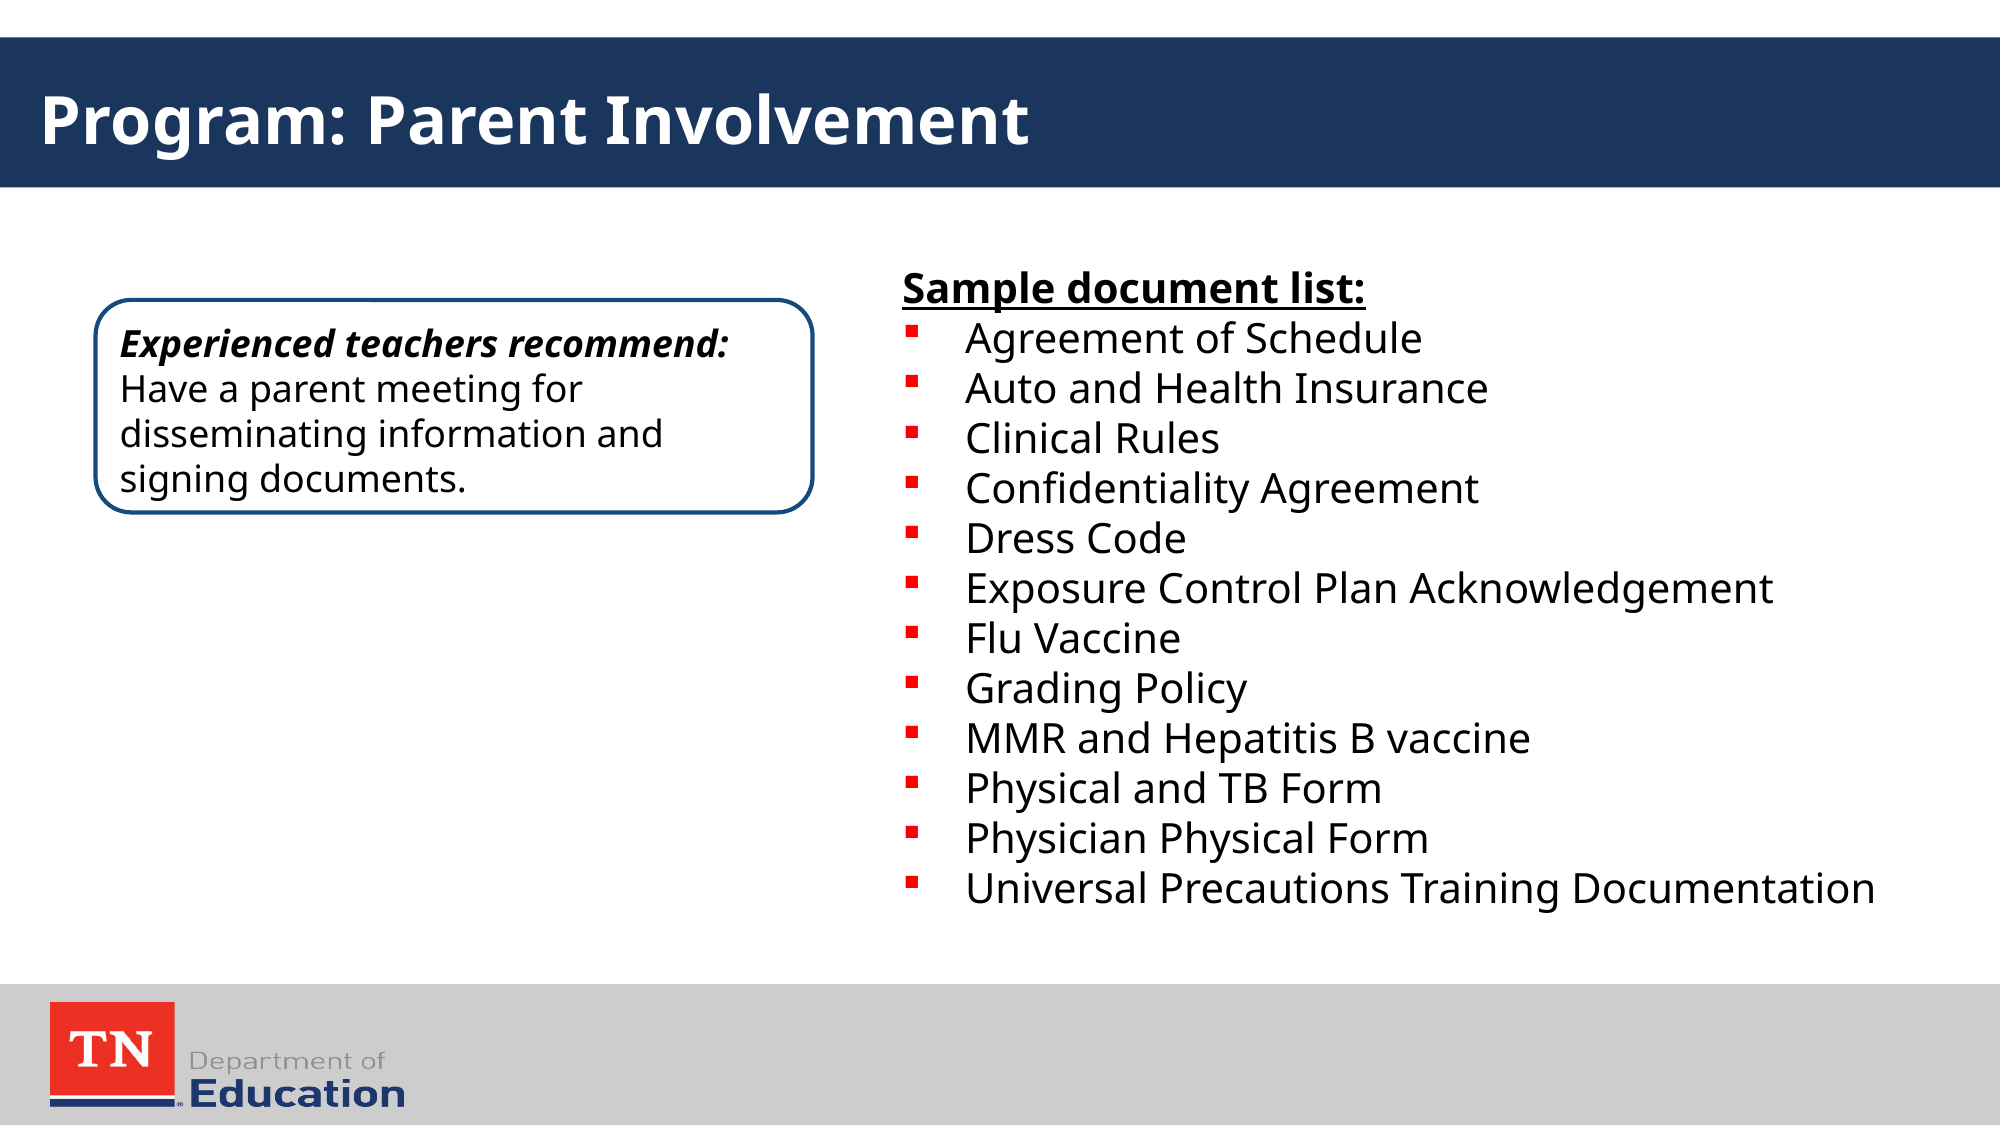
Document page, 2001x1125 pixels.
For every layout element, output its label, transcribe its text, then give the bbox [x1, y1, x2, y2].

text_box [93, 297, 815, 515]
picture [50, 1002, 404, 1107]
text_box Experienced teachers recommend: Have a parent meeting for disseminating information and signing documents. [71, 312, 813, 553]
text_box Sample document list: Agreement of Schedule Auto and Health Insurance Clinical Rules Confidentiality Agreement Dress Code Exposure Control Plan Acknowledgement Flu Vaccine Grading Policy MMR and Hepatitis B vaccine Physical and TB Form Physician Physical Form Universal Precautions Training Documentation [874, 246, 1977, 950]
title Program: Parent Involvement [24, 62, 1820, 213]
